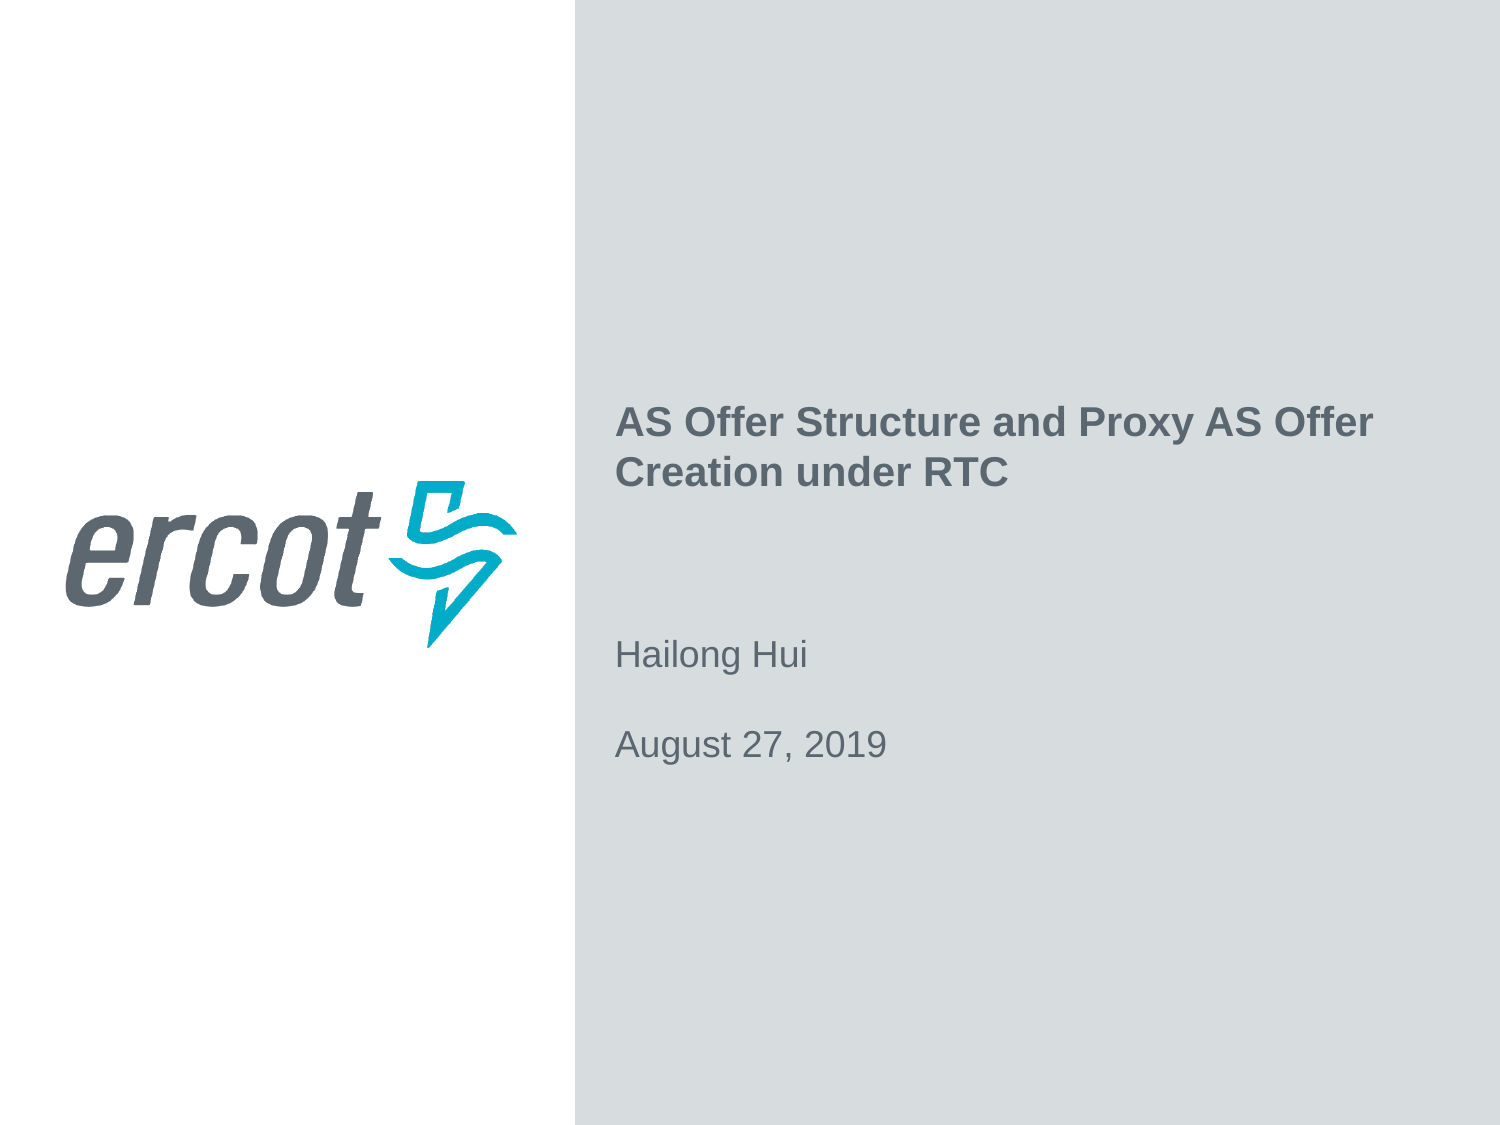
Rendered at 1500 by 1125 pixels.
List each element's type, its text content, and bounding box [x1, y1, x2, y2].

text_box AS Offer Structure and Proxy AS Offer Creation under RTC Hailong Hui August 27, 2019 [599, 387, 1438, 773]
picture [56, 471, 525, 654]
